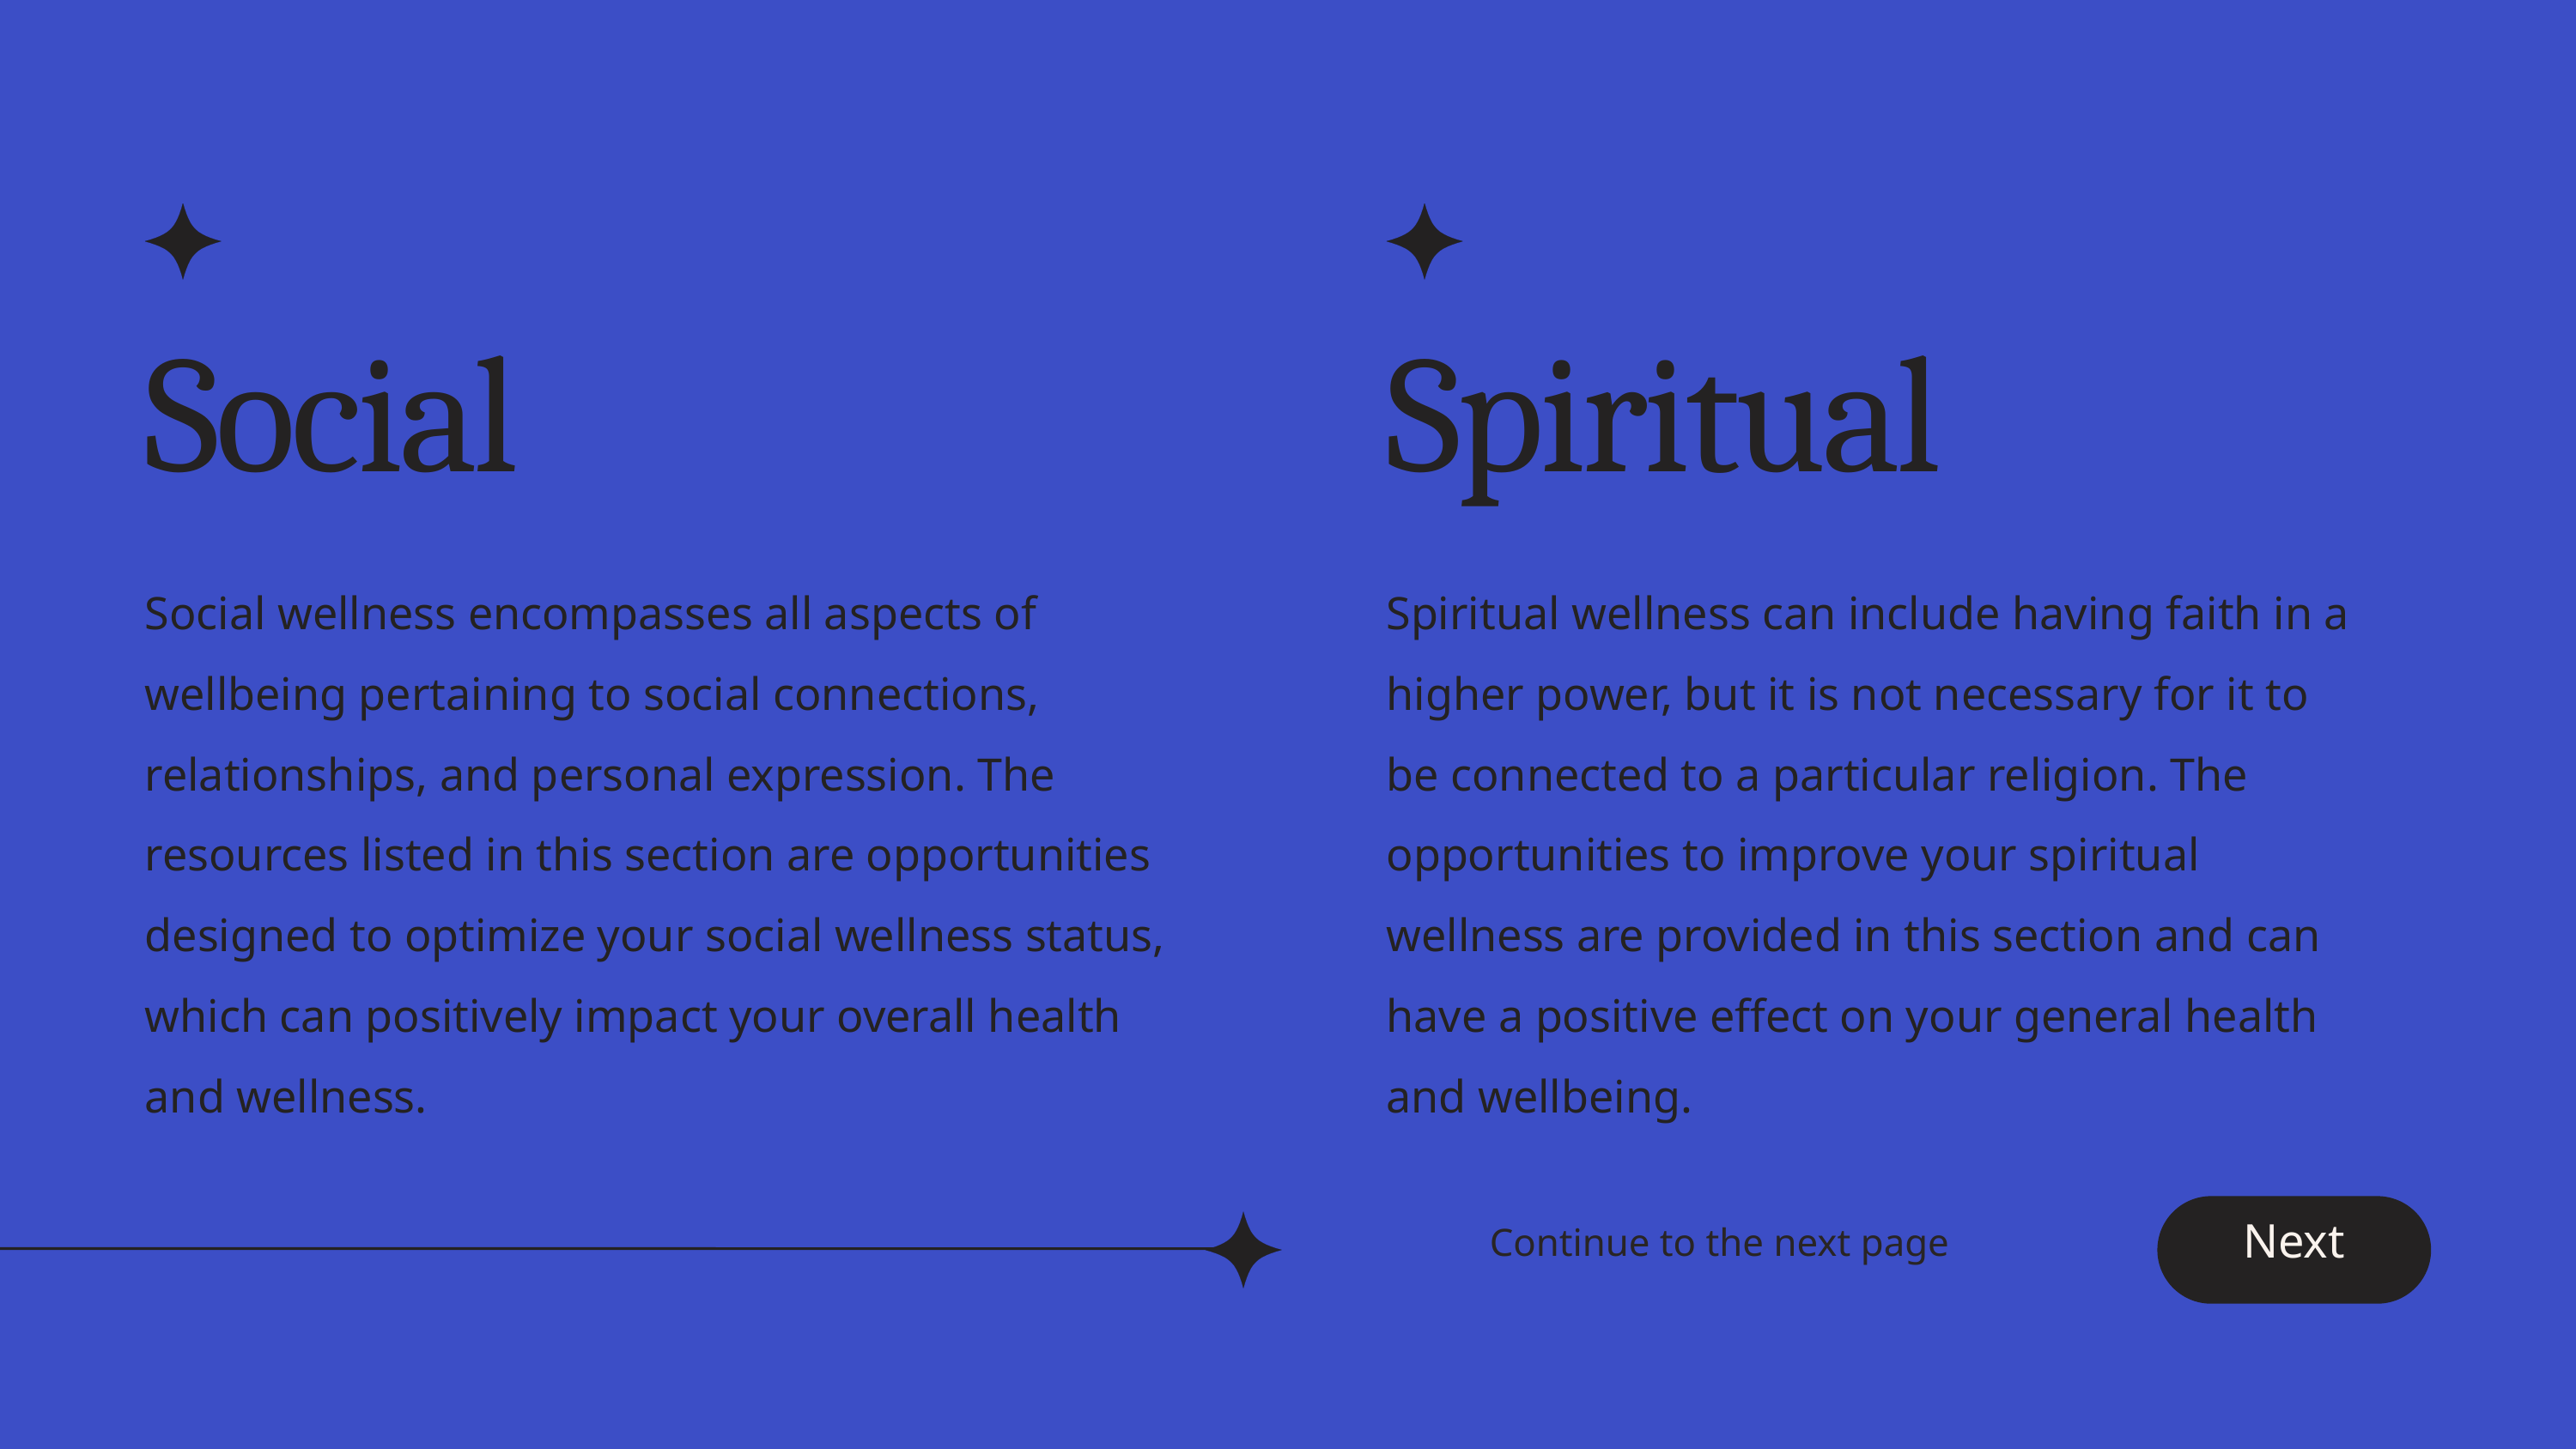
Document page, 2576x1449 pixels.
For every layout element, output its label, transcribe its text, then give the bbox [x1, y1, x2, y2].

text_box Social [144, 338, 1123, 506]
text_box [1386, 203, 1463, 281]
text_box Spiritual wellness can include having faith in a higher power, but it is not necessary for it to be connected to a particular religion. The opportunities to improve your spiritual wellness are provided in this section and can have a positive effect on your general health and wellbeing. [1386, 558, 2365, 1122]
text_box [2157, 1196, 2432, 1304]
text_box [144, 203, 222, 281]
text_box Continue to the next page [1449, 1226, 1990, 1264]
text_box Social wellness encompasses all aspects of wellbeing pertaining to social connections, relationships, and personal expression. The resources listed in this section are opportunities designed to optimize your social wellness status, which can positively impact your overall health and wellness. [144, 558, 1206, 1122]
text_box Spiritual [1386, 338, 2365, 506]
text_box [1205, 1211, 1282, 1288]
